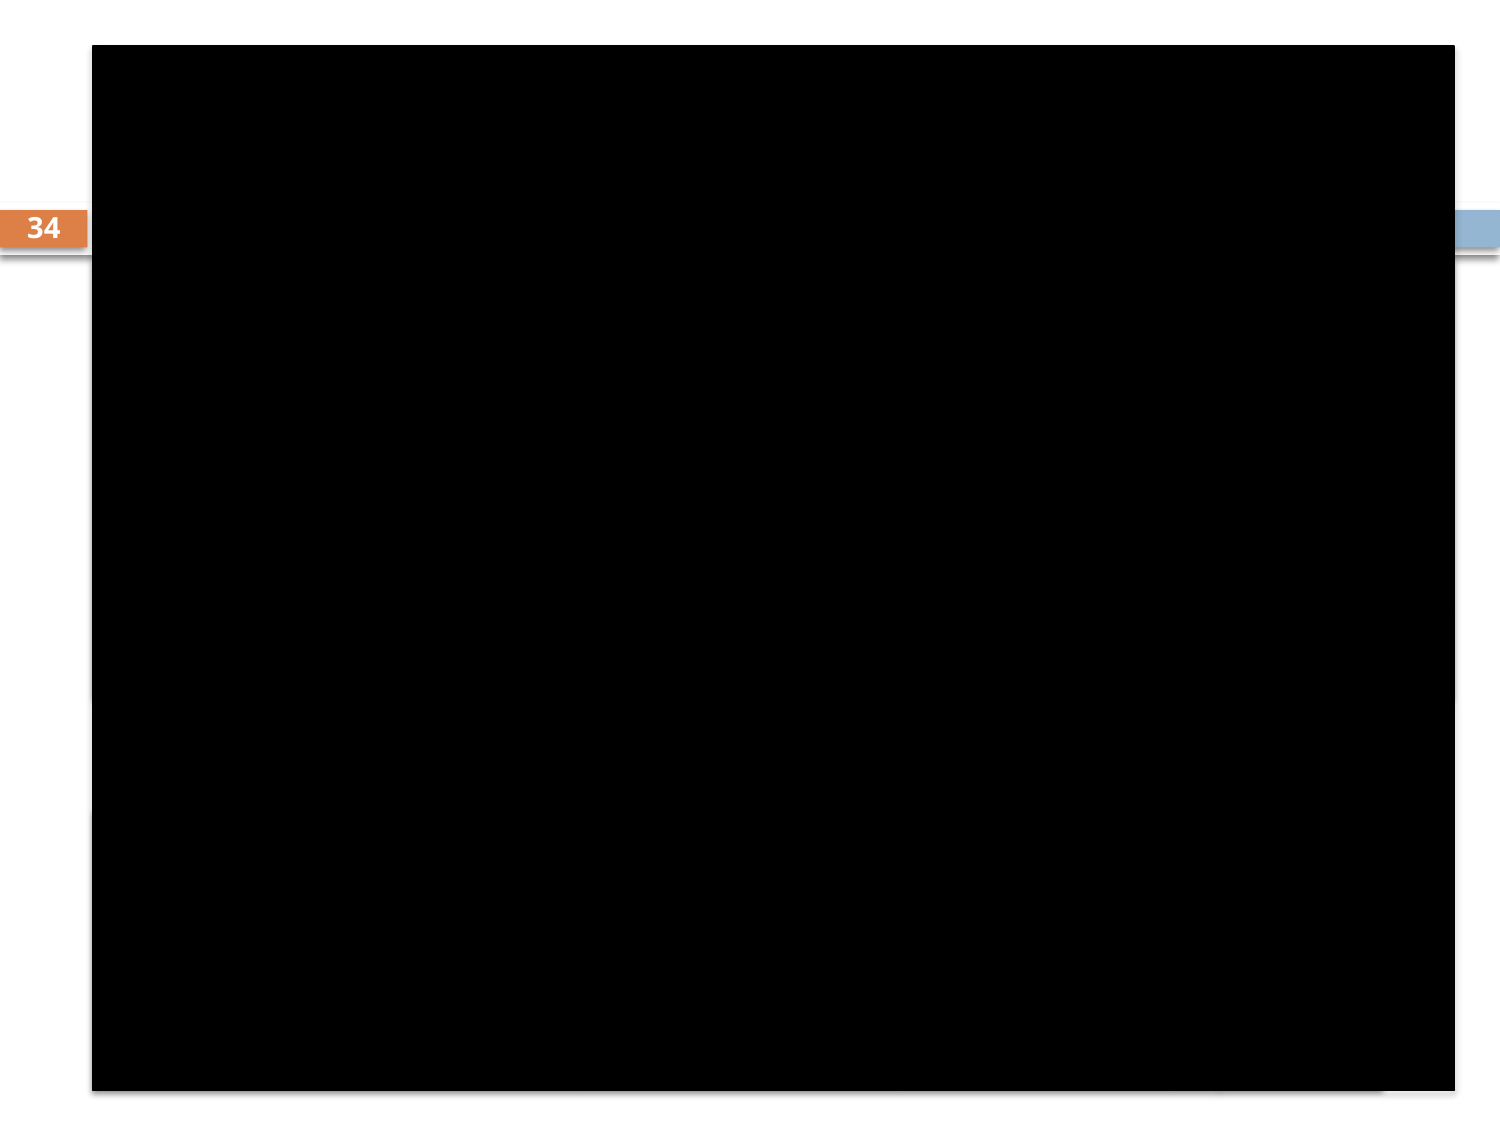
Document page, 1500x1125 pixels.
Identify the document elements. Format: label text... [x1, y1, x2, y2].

slide_number 34 [0, 208, 88, 249]
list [93, 46, 1454, 1091]
